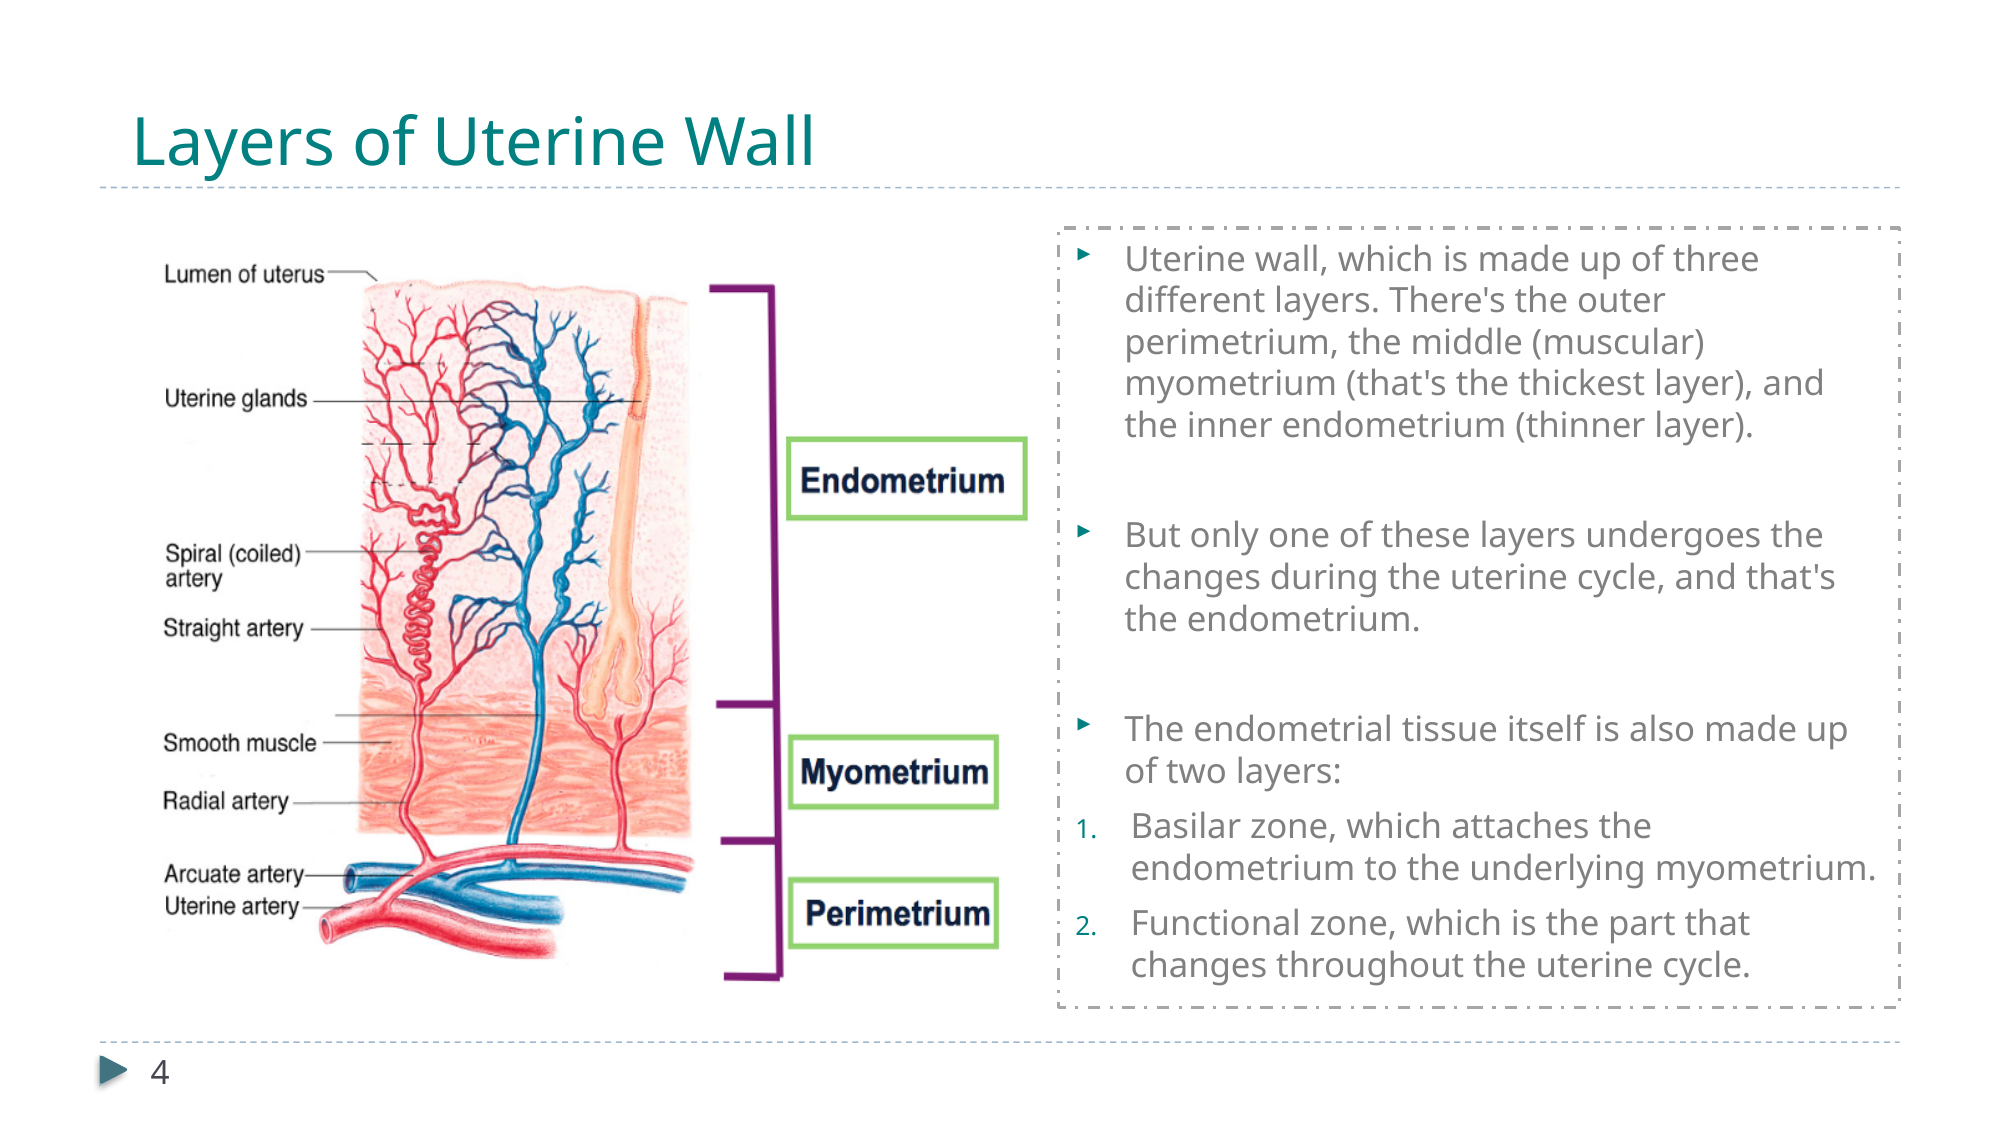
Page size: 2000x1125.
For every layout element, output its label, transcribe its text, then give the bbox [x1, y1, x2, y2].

slide_number 4 [133, 1042, 568, 1103]
picture [99, 247, 1036, 988]
text_box [99, 1055, 128, 1084]
list Uterine wall, which is made up of three different layers. There's the outer perimetrium, the middle (muscular) myometrium (that's the thickest layer), and the inner endometrium (thinner layer). But only one of these layers undergoes the changes during the uterine cycle, and that's the endometrium. The endometrial tissue itself is also made up of two layers: Basilar zone, which attaches the endometrium to the underlying myometrium. Functional zone, which is the part that changes throughout the uterine cycle. [1058, 227, 1900, 1008]
title Layers of Uterine Wall [99, 24, 1900, 188]
